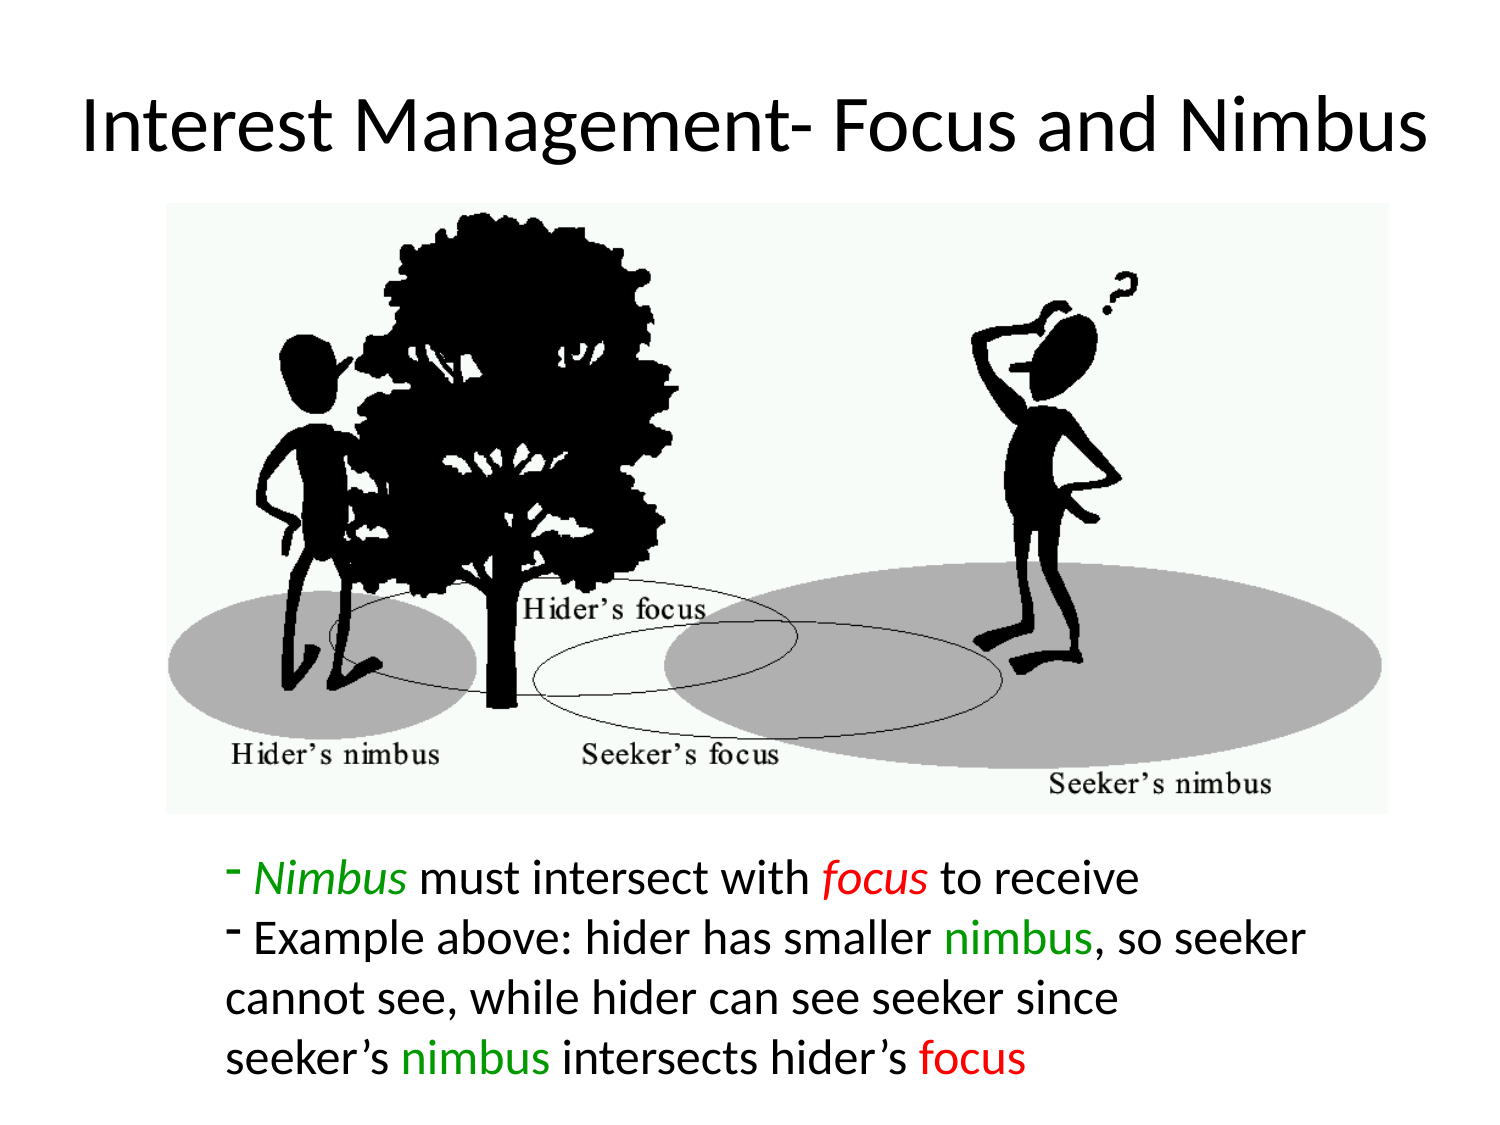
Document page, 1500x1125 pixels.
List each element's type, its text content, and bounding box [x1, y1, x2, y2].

title Interest Management- Focus and Nimbus [62, 24, 1450, 213]
picture [166, 203, 1389, 814]
text_box Nimbus must intersect with focus to receive Example above: hider has smaller nimbus, so seeker cannot see, while hider can see seeker since seeker’s nimbus intersects hider’s focus [210, 837, 1323, 1093]
